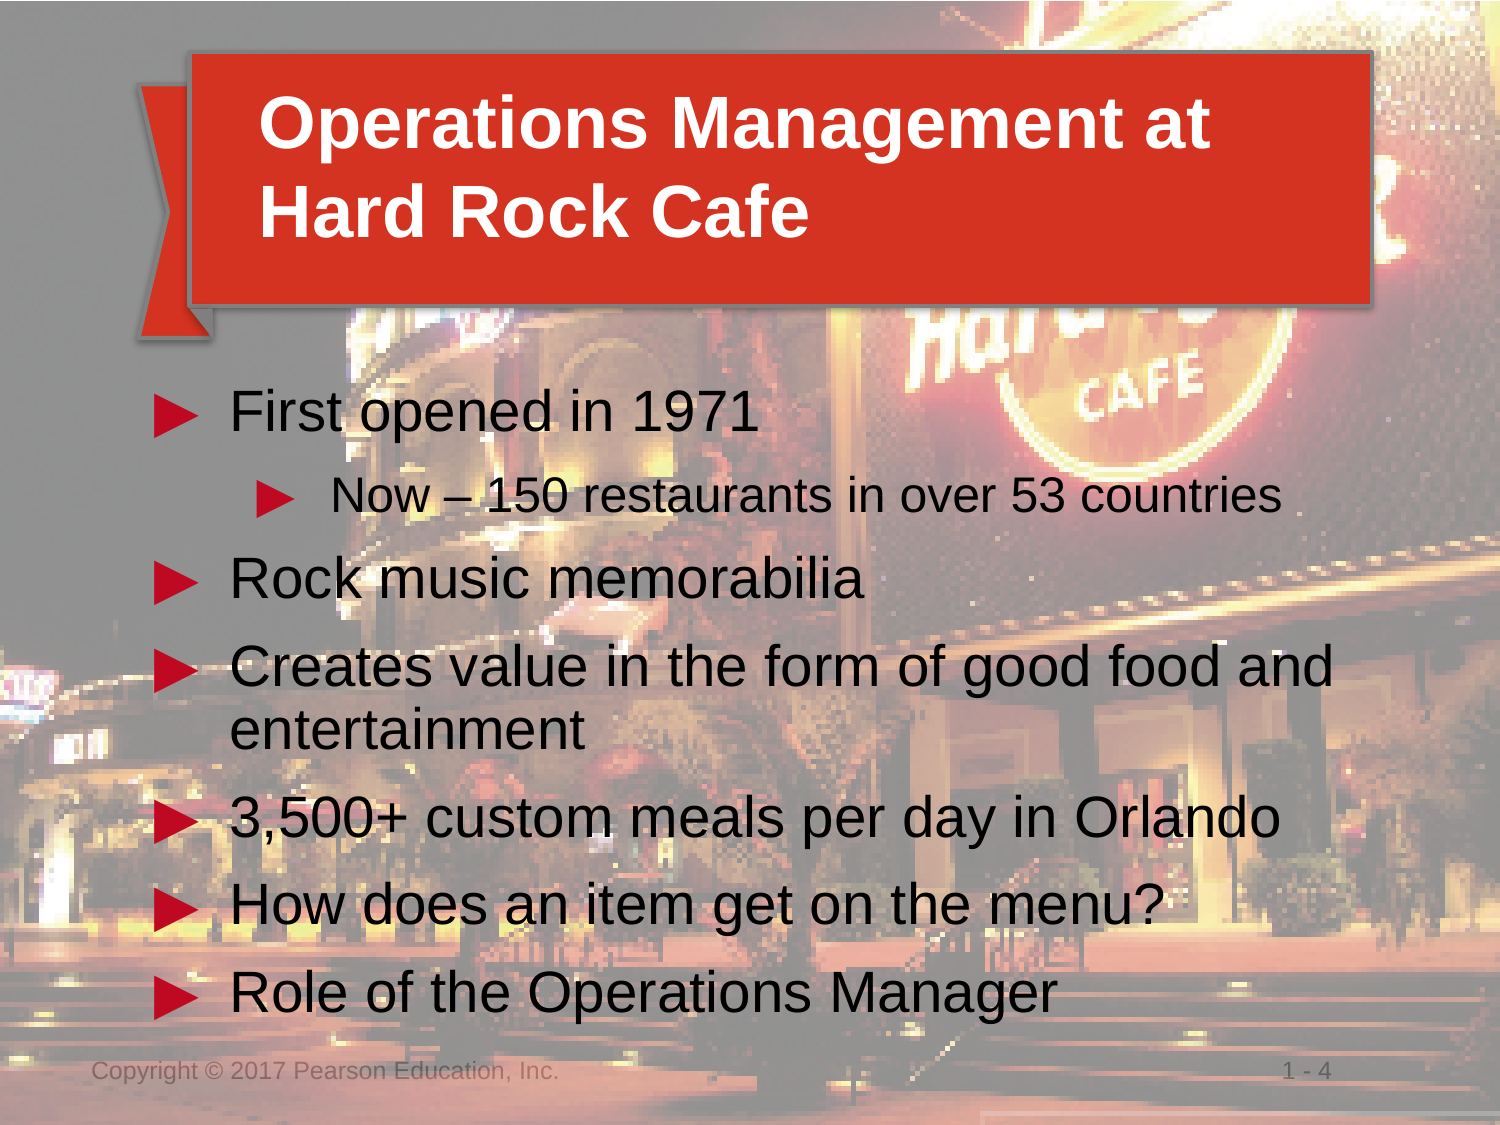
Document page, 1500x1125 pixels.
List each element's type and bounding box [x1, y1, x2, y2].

text_box [138, 51, 1373, 340]
picture [0, 0, 1500, 1125]
